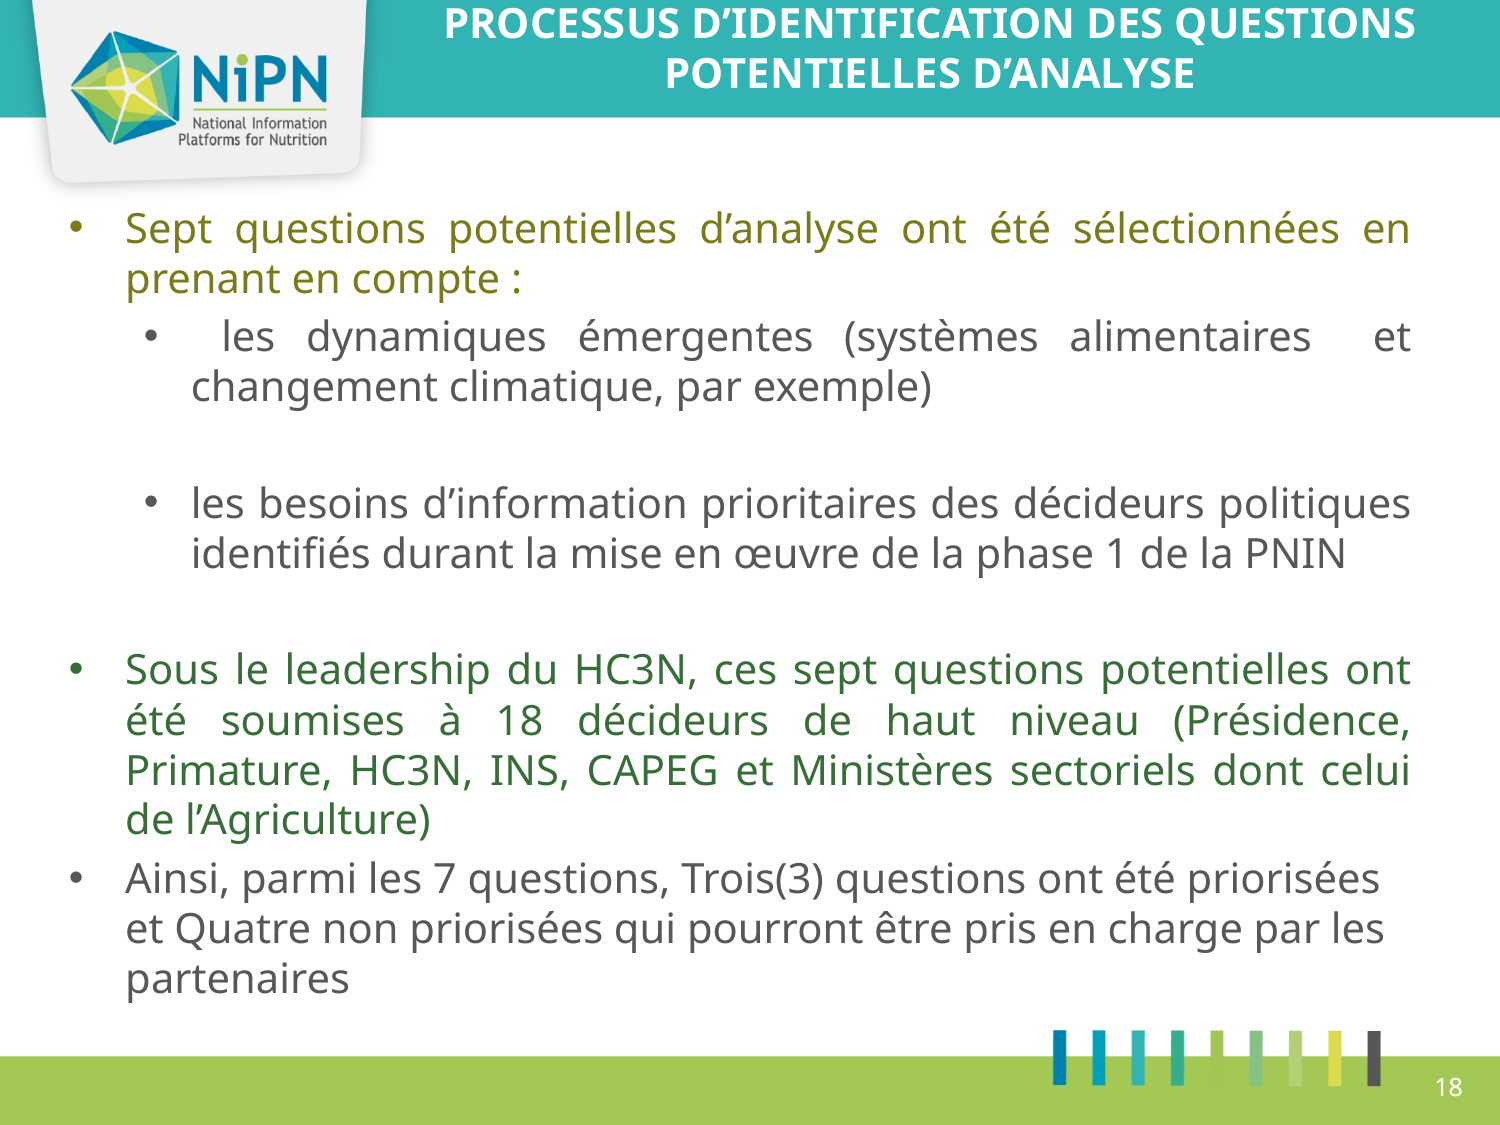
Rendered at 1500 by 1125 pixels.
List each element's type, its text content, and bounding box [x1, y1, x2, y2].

picture [0, 0, 1500, 1125]
text_box 18 [1375, 1058, 1478, 1119]
text_box PROCESSUS D’IDENTIFICATION DES QUESTIONS POTENTIELLES D’ANALYSE [360, 0, 1500, 104]
list Sept questions potentielles d’analyse ont été sélectionnées en prenant en compte : les dynamiques émergentes (systèmes alimentaires et changement climatique, par exemple) les besoins d’information prioritaires des décideurs politiques identifiés durant la mise en œuvre de la phase 1 de la PNIN Sous le leadership du HC3N, ces sept questions potentielles ont été soumises à 18 décideurs de haut niveau (Présidence, Primature, HC3N, INS, CAPEG et Ministères sectoriels dont celui de l’Agriculture) Ainsi, parmi les 7 questions, Trois(3) questions ont été priorisées et Quatre non priorisées qui pourront être pris en charge par les partenaires [53, 193, 1427, 983]
